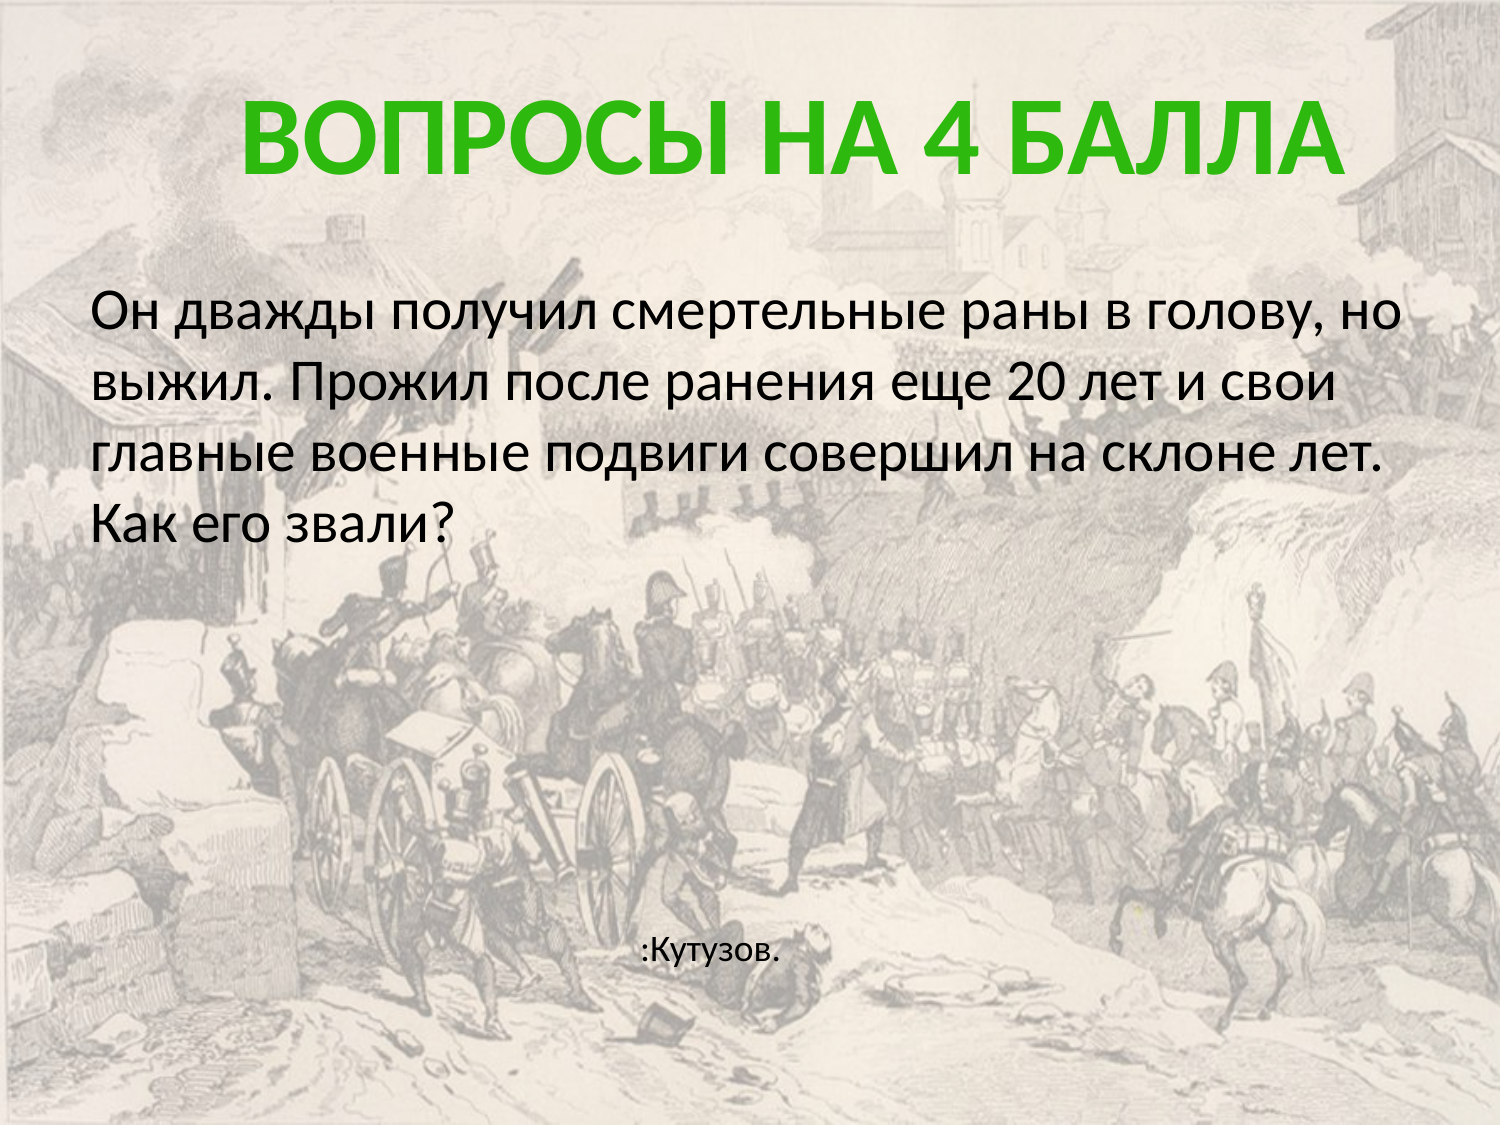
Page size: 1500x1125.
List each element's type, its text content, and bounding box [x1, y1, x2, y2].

text_box :Кутузов. [625, 916, 797, 977]
list Он дважды получил смертельные раны в голову, но выжил. Прожил после ранения еще 20 лет и свои главные военные подвиги совершил на склоне лет. Как его звали? [75, 262, 1425, 563]
text_box Вопросы на 4 балла [224, 54, 1362, 205]
